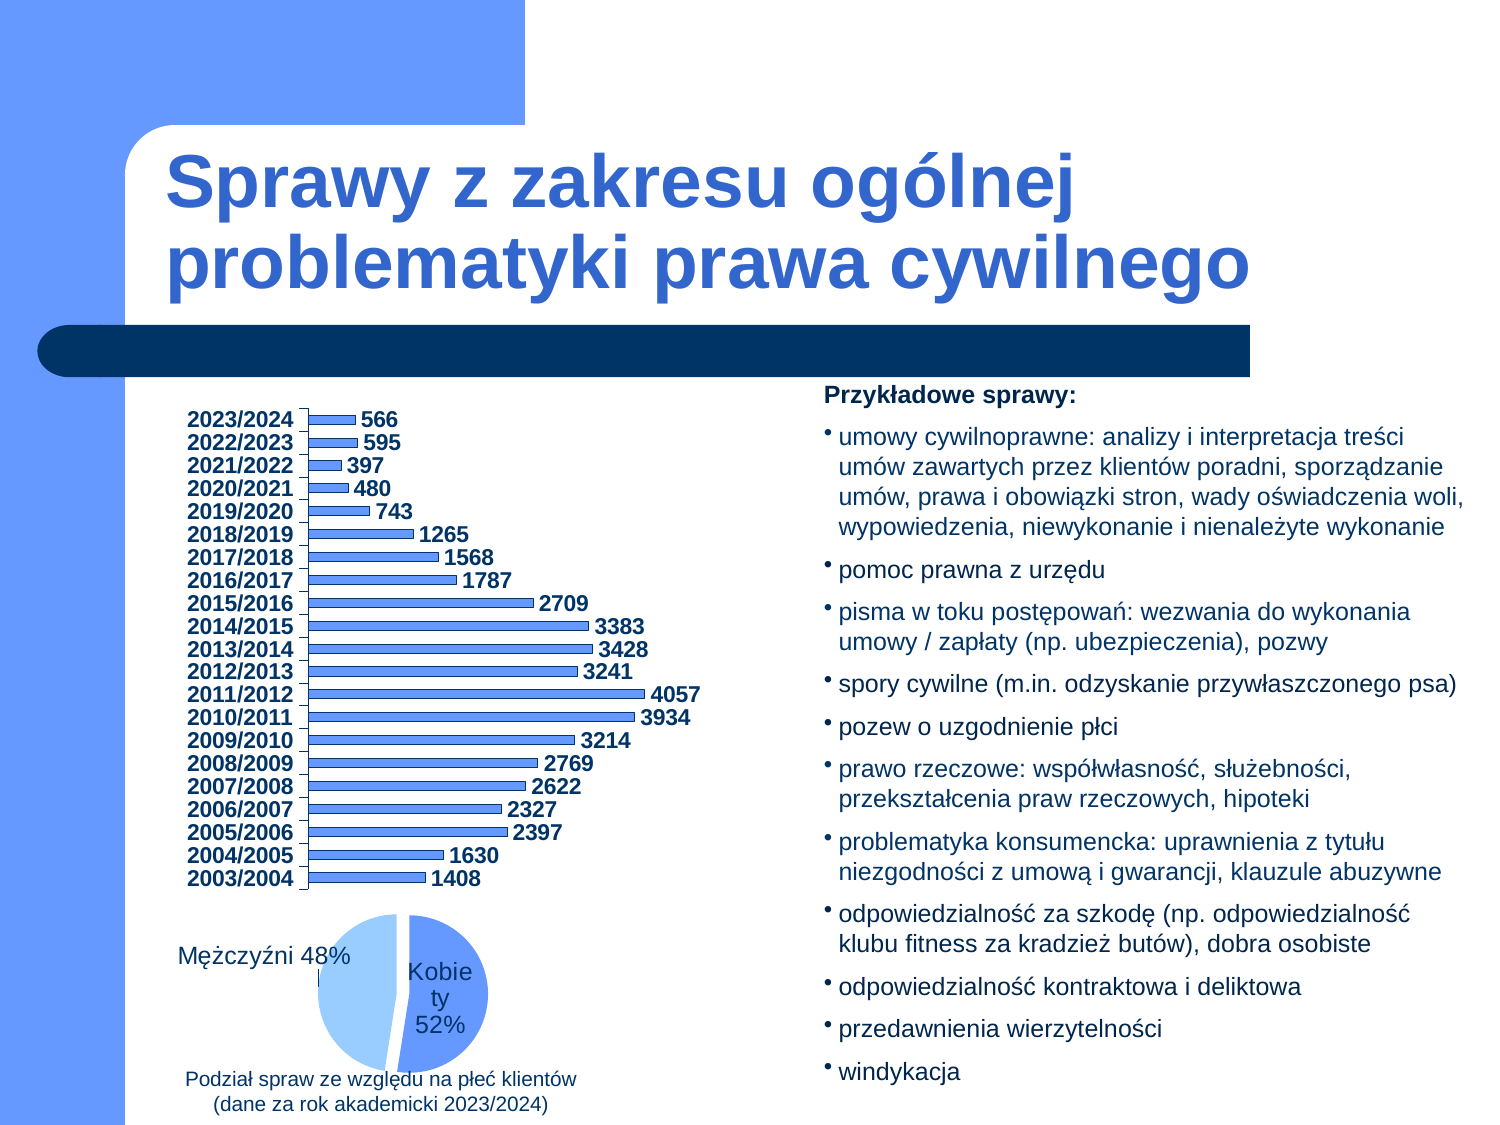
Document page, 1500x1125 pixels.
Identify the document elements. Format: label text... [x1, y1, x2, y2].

text_box Przykładowe sprawy: umowy cywilnoprawne: analizy i interpretacja treści umów zawartych przez klientów poradni, sporządzanie umów, prawa i obowiązki stron, wady oświadczenia woli, wypowiedzenia, niewykonanie i nienależyte wykonanie pomoc prawna z urzędu pisma w toku postępowań: wezwania do wykonania umowy / zapłaty (np. ubezpieczenia), pozwy spory cywilne (m.in. odzyskanie przywłaszczonego psa) pozew o uzgodnienie płci prawo rzeczowe: współwłasność, służebności, przekształcenia praw rzeczowych, hipoteki problematyka konsumencka: uprawnienia z tytułu niezgodności z umową i gwarancji, klauzule abuzywne odpowiedzialność za szkodę (np. odpowiedzialność klubu fitness za kradzież butów), dobra osobiste odpowiedzialność kontraktowa i deliktowa przedawnienia wierzytelności windykacja [809, 370, 1483, 1093]
title Sprawy z zakresu ogólnej problematyki prawa cywilnego [149, 124, 1463, 313]
chart [61, 364, 774, 1083]
text_box Podział spraw ze względu na płeć klientów (dane za rok akademicki 2023/2024) [147, 1091, 614, 1124]
